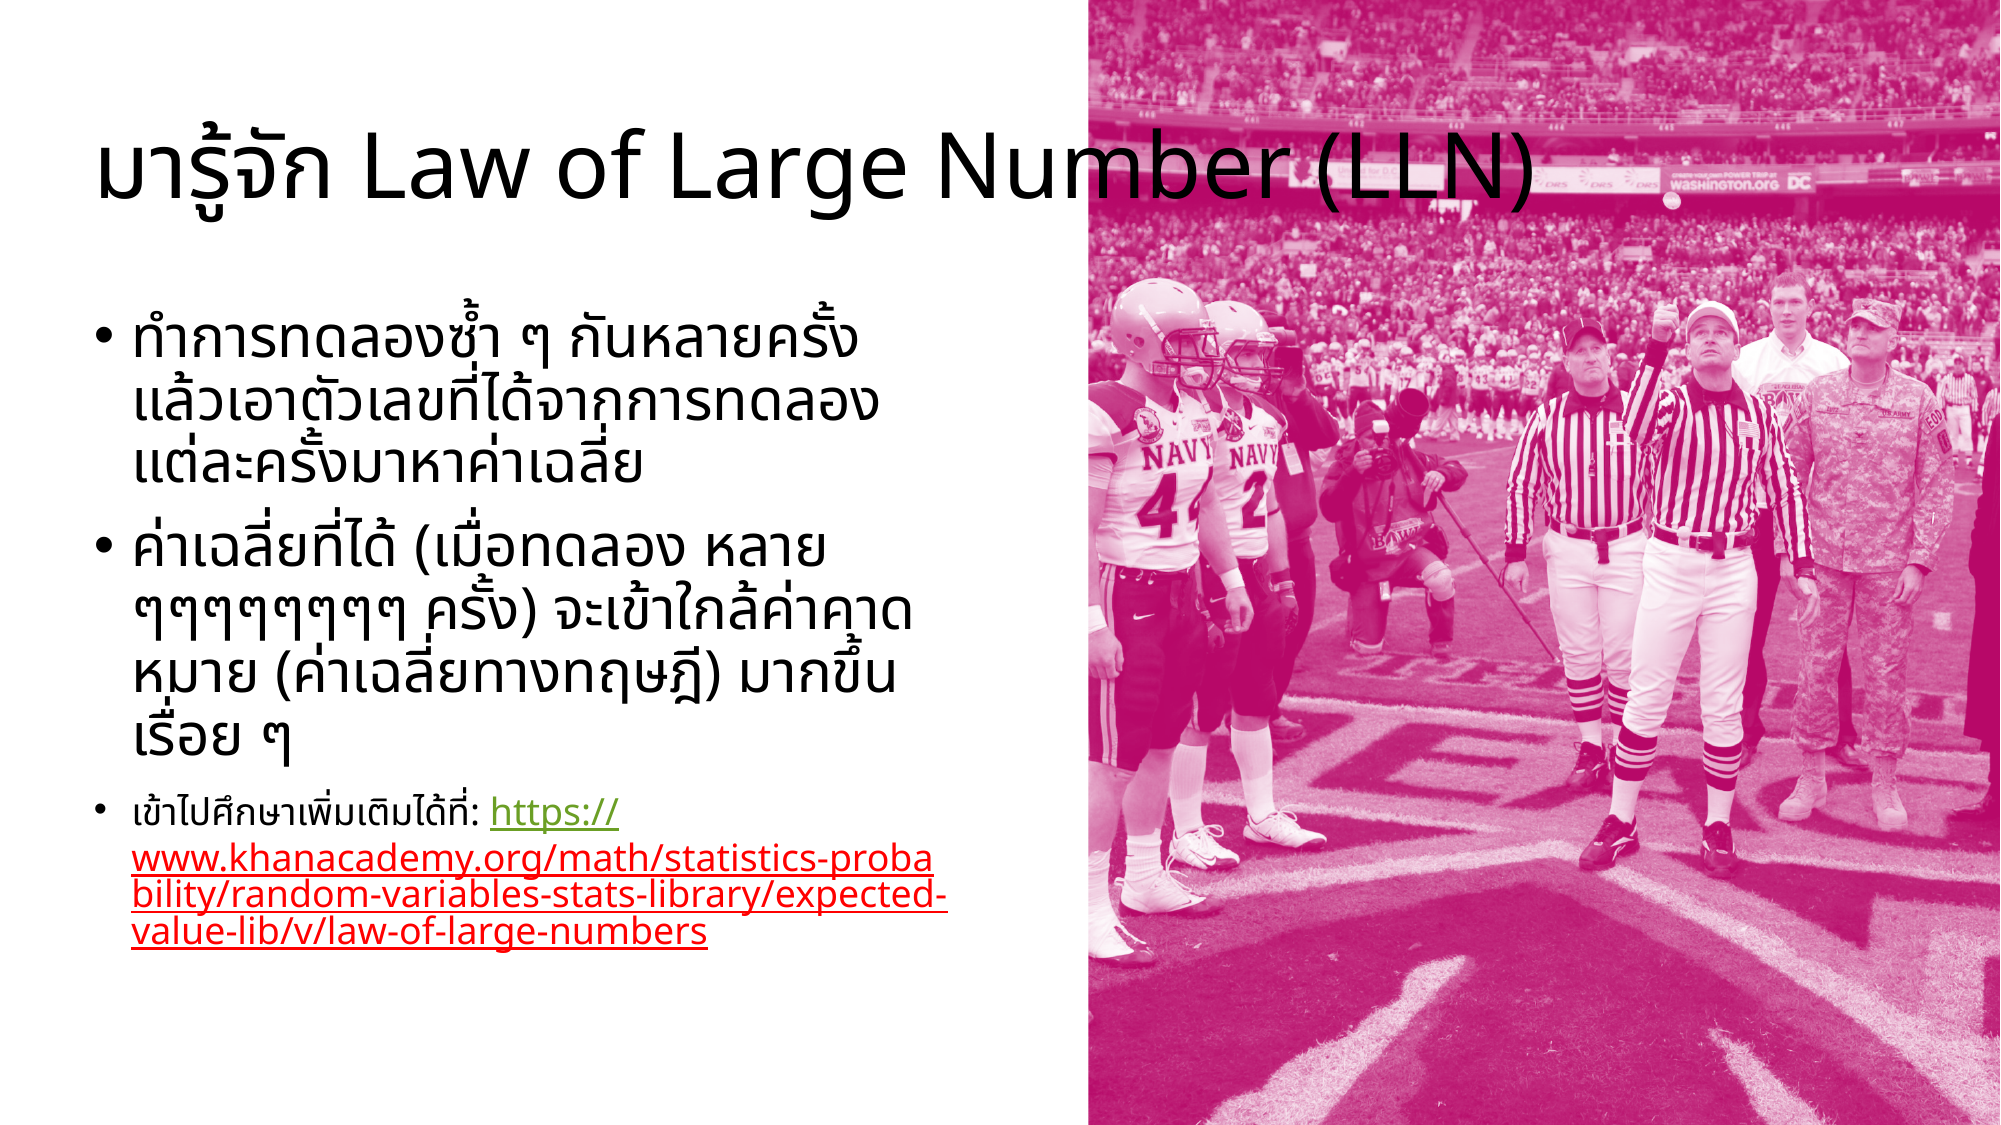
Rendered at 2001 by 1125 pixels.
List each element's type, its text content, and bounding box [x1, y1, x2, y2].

picture [1088, 0, 2000, 1125]
title มารู้จัก Law of Large Number (LLN) [79, 59, 1088, 278]
list ทำการทดลองซ้ำ ๆ กันหลายครั้ง แล้วเอาตัวเลขที่ได้จากการทดลองแต่ละครั้งมาหาค่าเฉลี่ย ค่าเฉลี่ยที่ได้ (เมื่อทดลอง หลาย ๆๆๆๆๆๆๆๆ ครั้ง) จะเข้าใกล้ค่าคาดหมาย (ค่าเฉลี่ยทางทฤษฎี) มากขึ้นเรื่อย ๆ เข้าไปศึกษาเพิ่มเติมได้ที่: https://www.khanacademy.org/math/statistics-probability/random-variables-stats-library/expected-value-lib/v/law-of-large-numbers [79, 299, 967, 1086]
